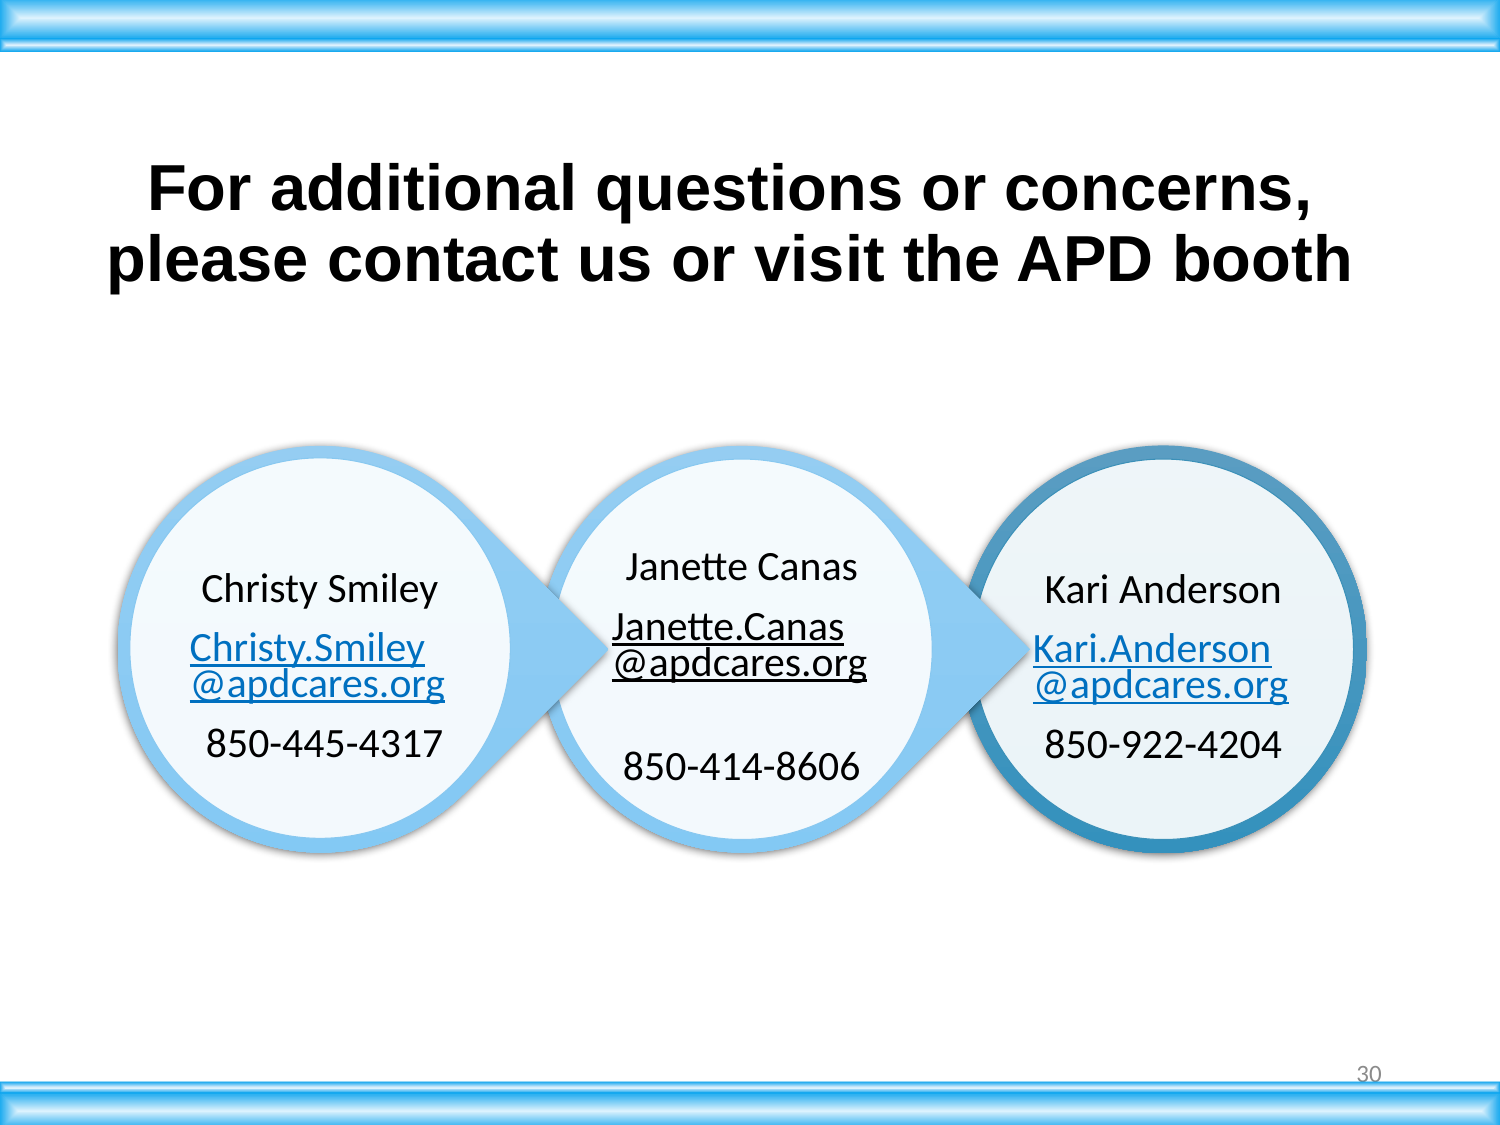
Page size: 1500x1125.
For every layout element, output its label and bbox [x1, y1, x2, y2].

text_box [0, 0, 1500, 1125]
